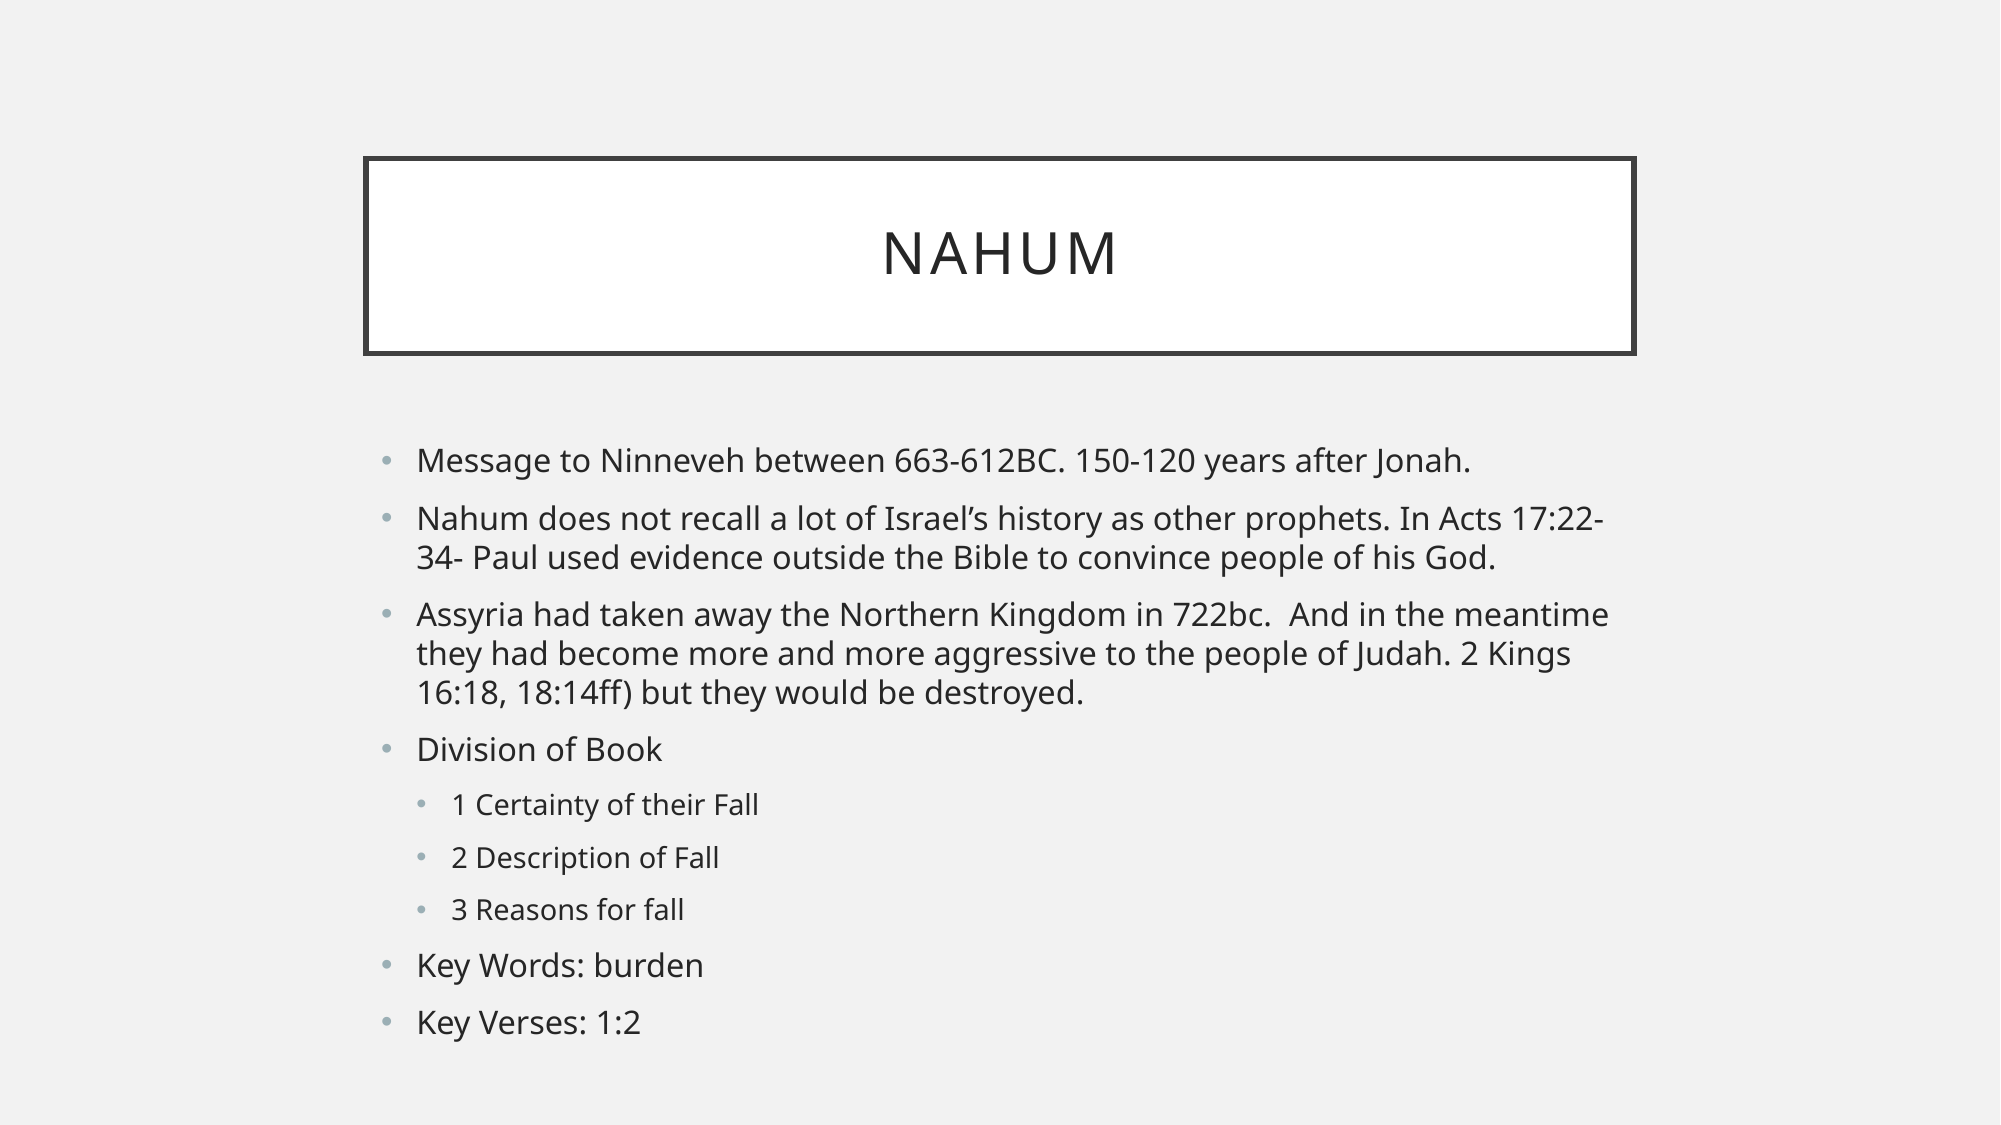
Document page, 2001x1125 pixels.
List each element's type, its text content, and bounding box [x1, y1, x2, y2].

list Message to Ninneveh between 663-612BC. 150-120 years after Jonah. Nahum does not recall a lot of Israel’s history as other prophets. In Acts 17:22-34- Paul used evidence outside the Bible to convince people of his God. Assyria had taken away the Northern Kingdom in 722bc. And in the meantime they had become more and more aggressive to the people of Judah. 2 Kings 16:18, 18:14ff) but they would be destroyed. Division of Book 1 Certainty of their Fall 2 Description of Fall 3 Reasons for fall Key Words: burden Key Verses: 1:2 [366, 432, 1634, 1083]
title Nahum [363, 156, 1637, 356]
